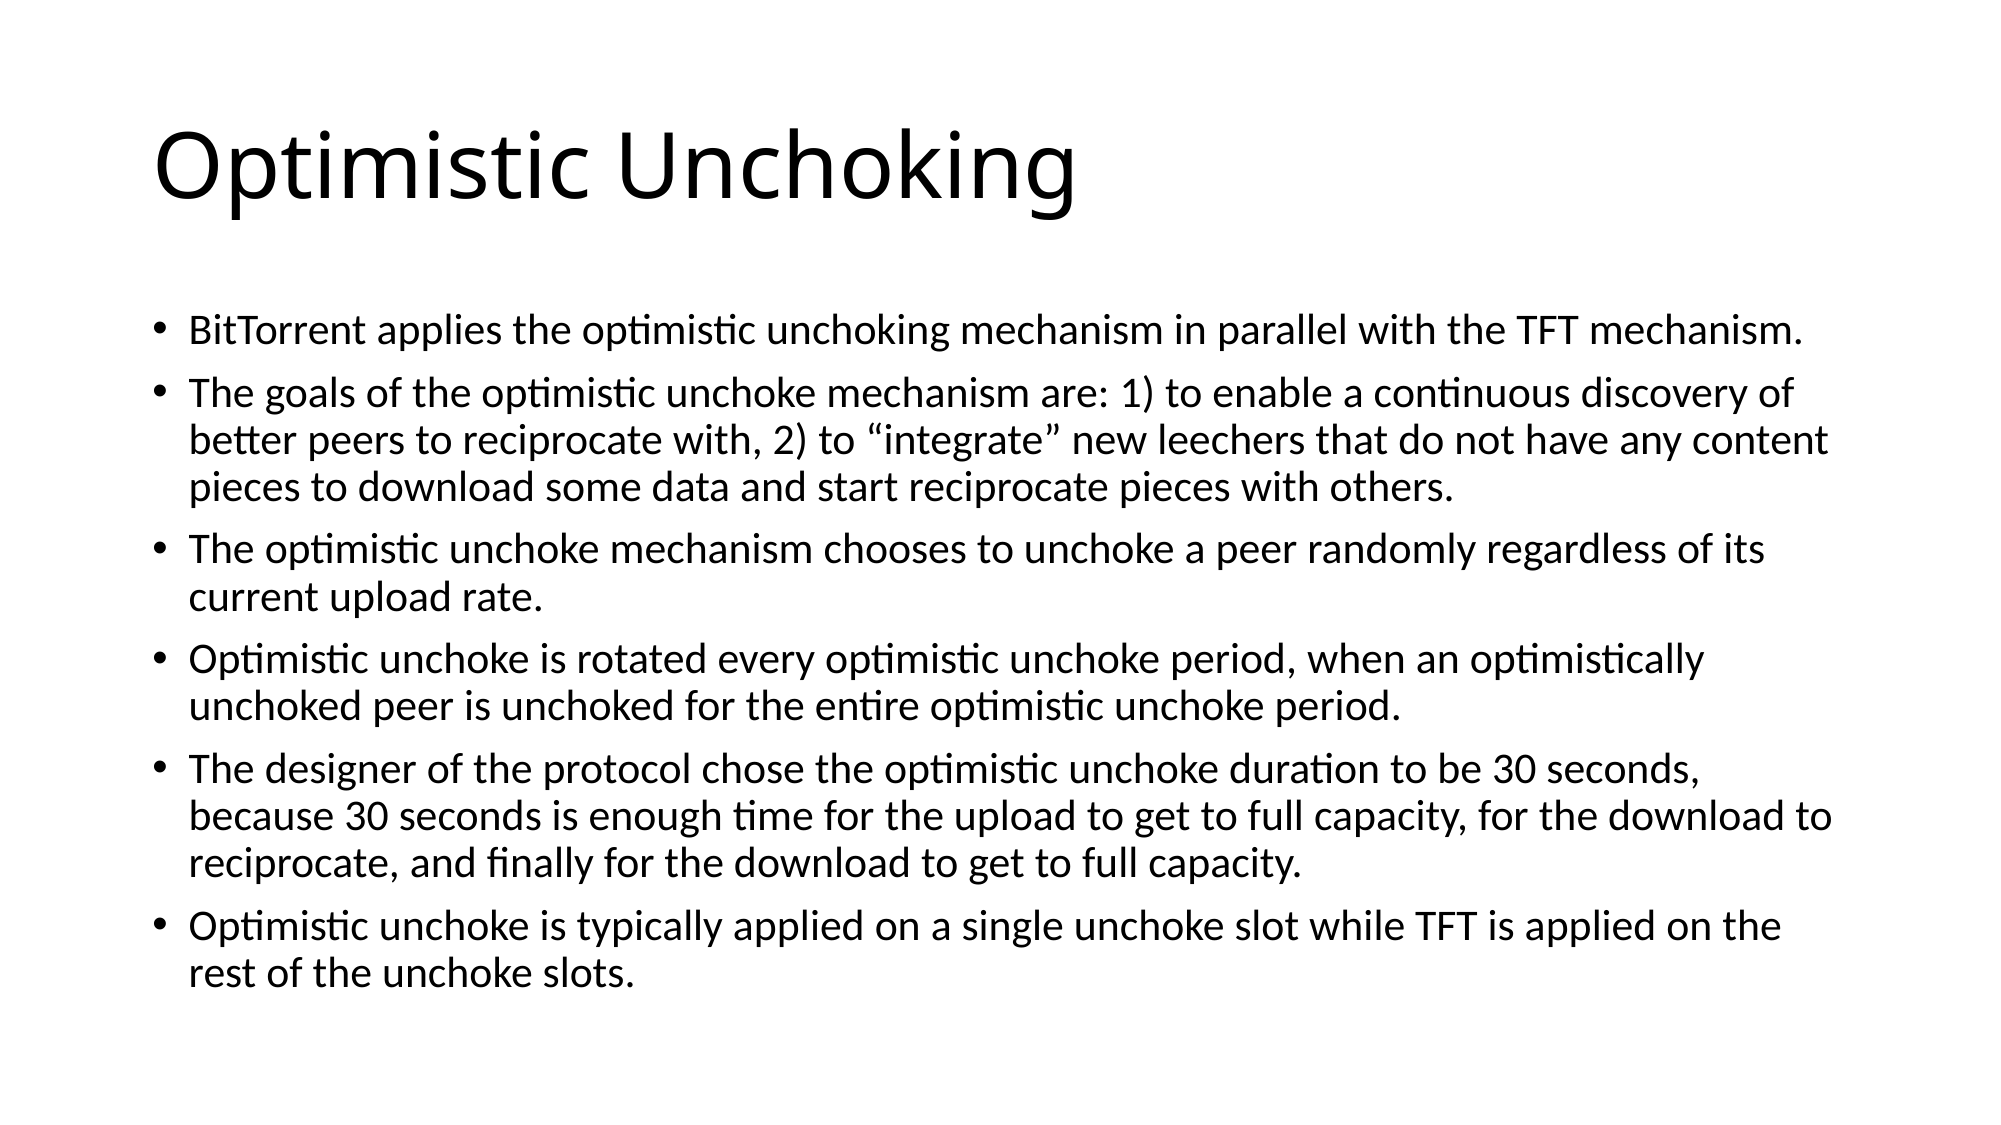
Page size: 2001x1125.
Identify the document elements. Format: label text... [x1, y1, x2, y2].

list BitTorrent applies the optimistic unchoking mechanism in parallel with the TFT mechanism. The goals of the optimistic unchoke mechanism are: 1) to enable a continuous discovery of better peers to reciprocate with, 2) to “integrate” new leechers that do not have any content pieces to download some data and start reciprocate pieces with others. The optimistic unchoke mechanism chooses to unchoke a peer randomly regardless of its current upload rate. Optimistic unchoke is rotated every optimistic unchoke period, when an optimistically unchoked peer is unchoked for the entire optimistic unchoke period. The designer of the protocol chose the optimistic unchoke duration to be 30 seconds, because 30 seconds is enough time for the upload to get to full capacity, for the download to reciprocate, and finally for the download to get to full capacity. Optimistic unchoke is typically applied on a single unchoke slot while TFT is applied on the rest of the unchoke slots. [137, 299, 1863, 1014]
title Optimistic Unchoking [137, 59, 1863, 278]
